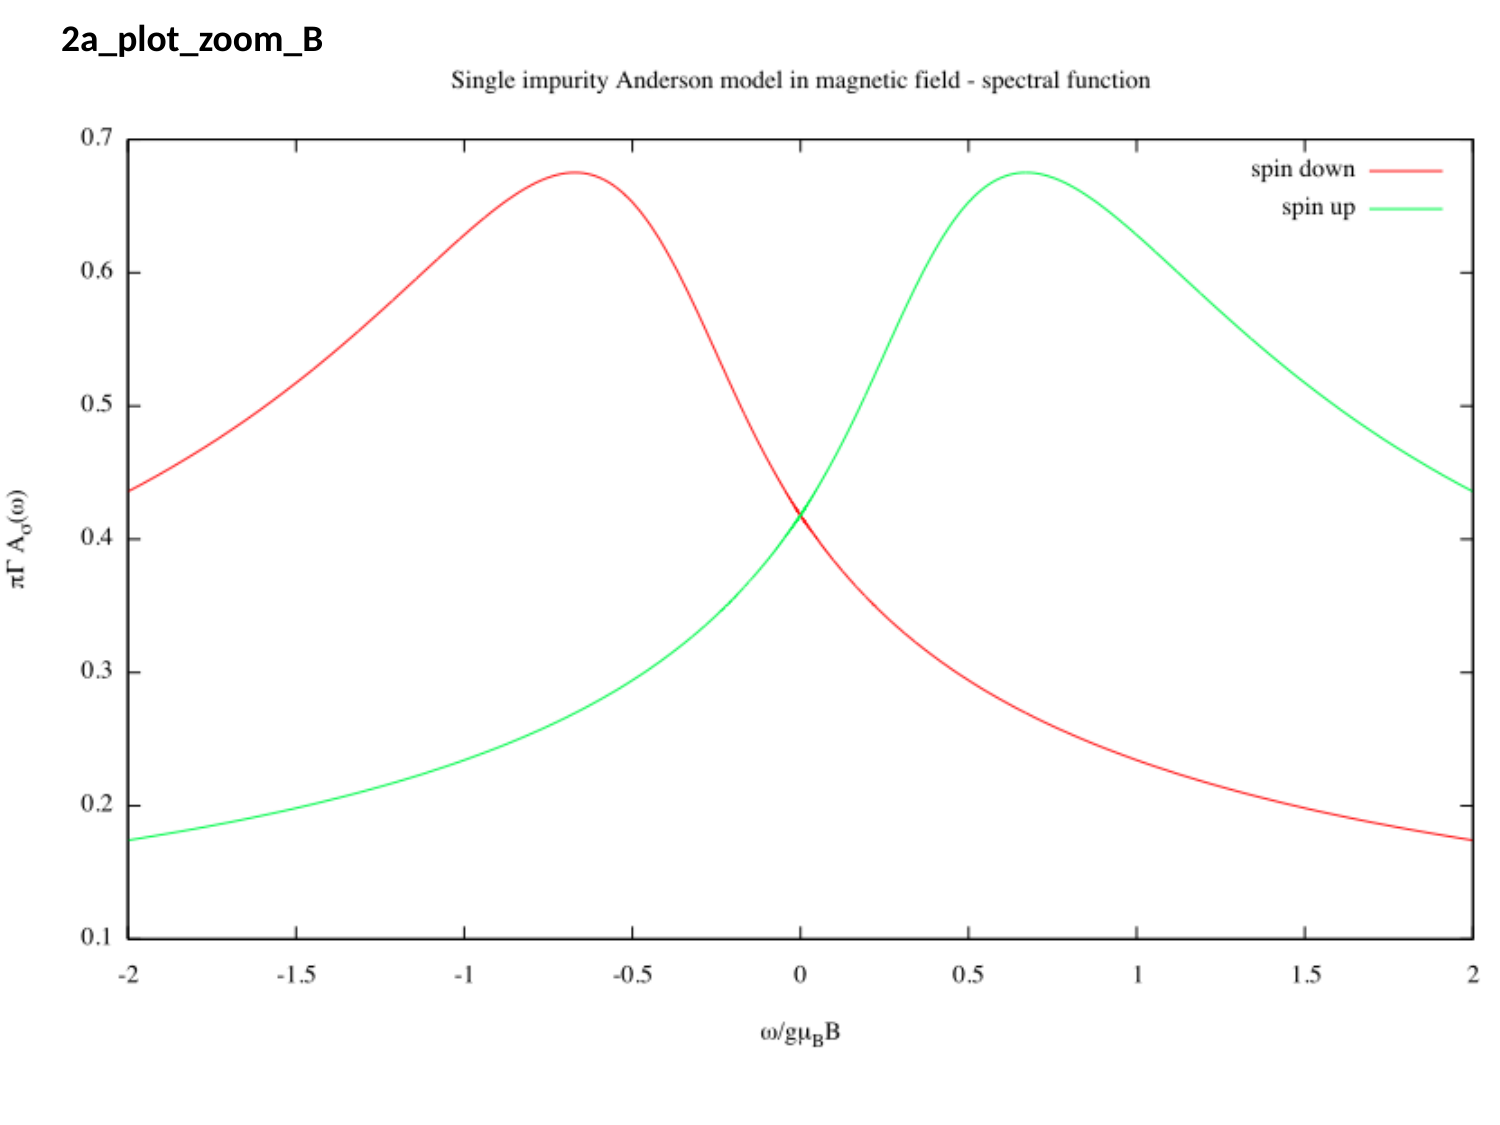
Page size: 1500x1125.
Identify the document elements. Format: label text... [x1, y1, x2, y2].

picture [0, 53, 1500, 1069]
text_box 2a_plot_zoom_B [46, 6, 339, 52]
